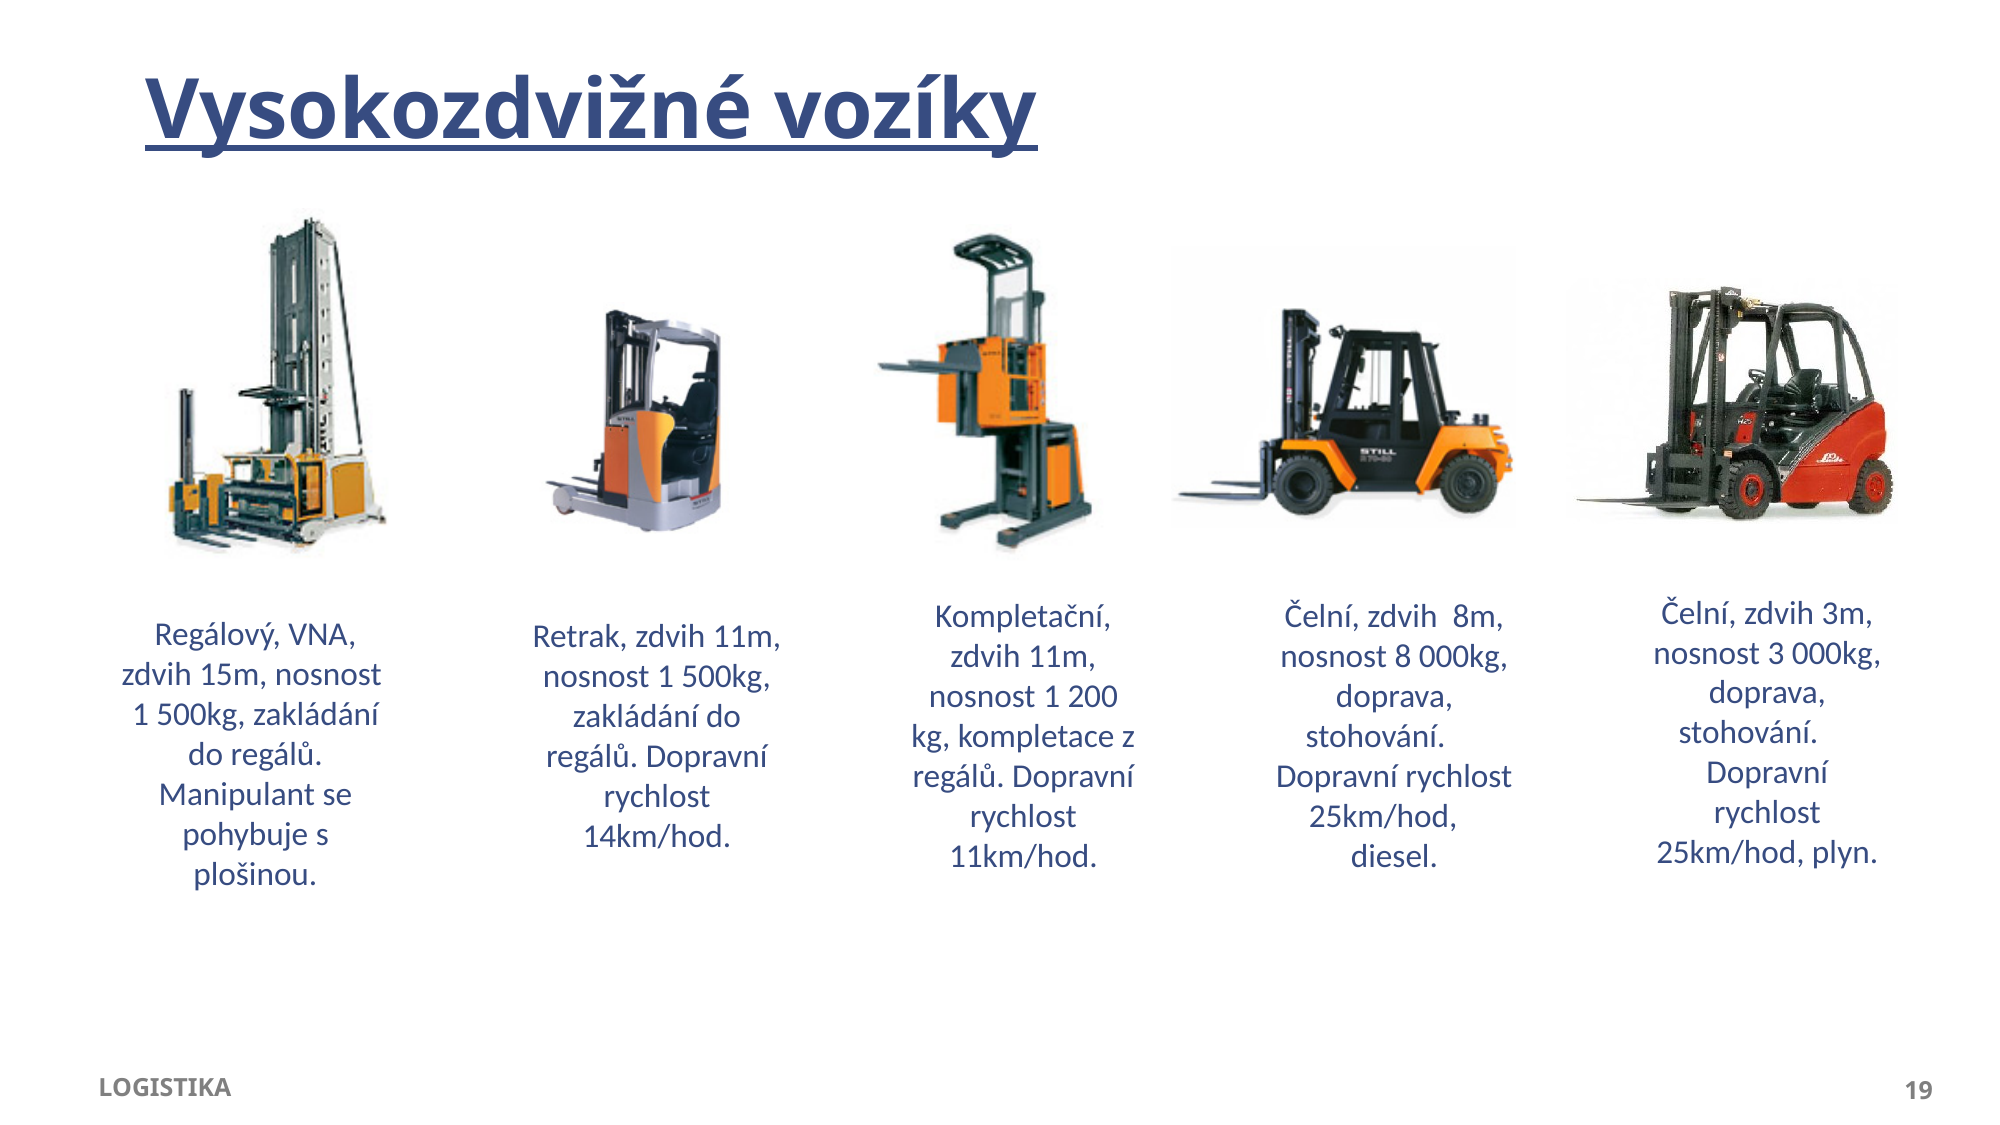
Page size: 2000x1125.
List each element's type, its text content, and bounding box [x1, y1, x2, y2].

text_box Čelní, zdvih 3m, nosnost 3 000kg, doprava, stohování. Dopravní rychlost 25km/hod, plyn. [1637, 583, 1898, 878]
title Vysokozdvižné vozíky [125, 0, 1792, 166]
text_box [1566, 278, 1898, 524]
slide_number 19 [1771, 1065, 1953, 1119]
footer LOGISTIKA [78, 1058, 1099, 1112]
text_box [798, 224, 1218, 568]
text_box Regálový, VNA, zdvih 15m, nosnost 1 500kg, zakládání do regálů. Manipulant se pohybuje s plošinou. [102, 605, 410, 900]
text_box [498, 302, 788, 539]
picture [54, 208, 492, 566]
text_box Čelní, zdvih 8m, nosnost 8 000kg, doprava, stohování. Dopravní rychlost 25km/hod, diesel. [1247, 586, 1542, 882]
text_box Kompletační, zdvih 11m, nosnost 1 200 kg, kompletace z regálů. Dopravní rychlost 11km/hod. [893, 586, 1154, 882]
text_box Retrak, zdvih 11m, nosnost 1 500kg, zakládání do regálů. Dopravní rychlost 14km/hod. [515, 607, 799, 862]
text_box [1171, 246, 1516, 528]
